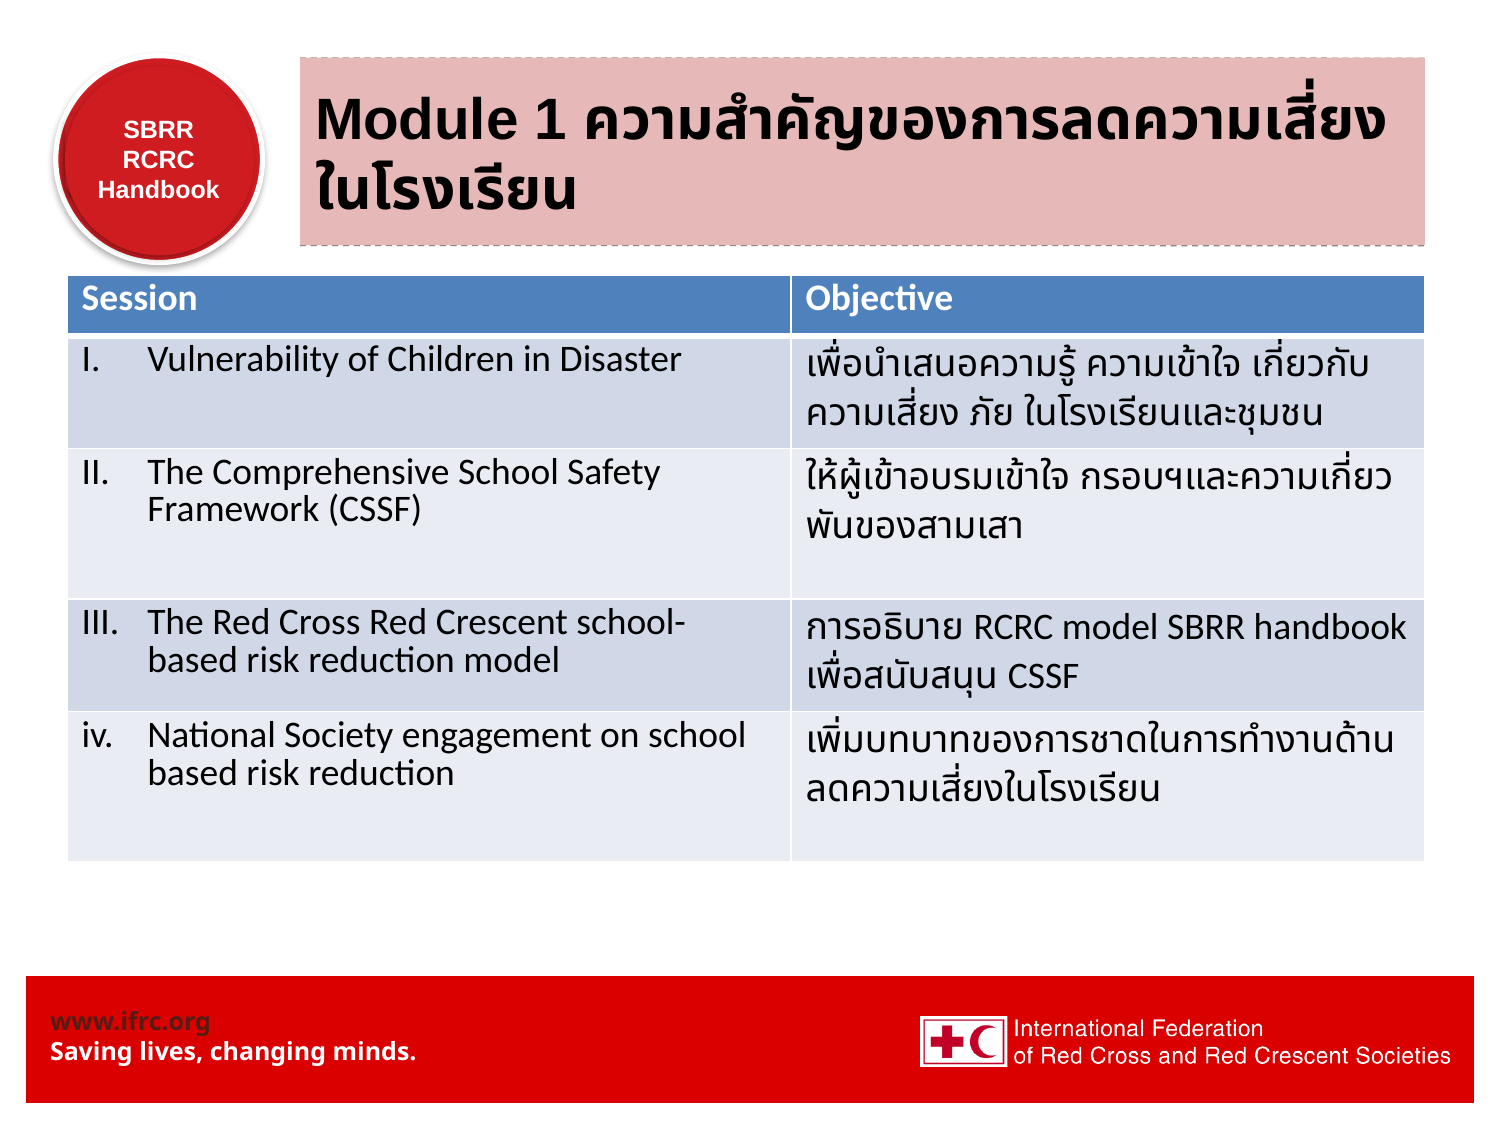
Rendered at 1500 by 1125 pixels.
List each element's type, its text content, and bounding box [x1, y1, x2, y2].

table_cell เพื่อนำเสนอความรู้ ความเข้าใจ เกี่ยวกับความเสี่ยง ภัย ในโรงเรียนและชุมชน [792, 339, 1424, 448]
title Module 1 ความสำคัญของการลดความเสี่ยงในโรงเรียน [300, 57, 1425, 246]
table_cell The Comprehensive School Safety Framework (CSSF) [68, 449, 790, 598]
table_cell The Red Cross Red Crescent school-based risk reduction model [68, 600, 790, 711]
table_cell Vulnerability of Children in Disaster [68, 339, 790, 448]
table_cell เพิ่มบทบาทของการชาดในการทำงานด้านลดความเสี่ยงในโรงเรียน [792, 712, 1424, 861]
table_header Objective [792, 276, 1424, 333]
picture [920, 1016, 1450, 1067]
table_cell ให้ผู้เข้าอบรมเข้าใจ กรอบฯและความเกี่ยวพันของสามเสา [792, 449, 1424, 598]
table_cell การอธิบาย RCRC model SBRR handbook เพื่อสนับสนุน CSSF [792, 600, 1424, 711]
table_header Session [68, 276, 790, 333]
table_cell National Society engagement on school based risk reduction [68, 712, 790, 861]
